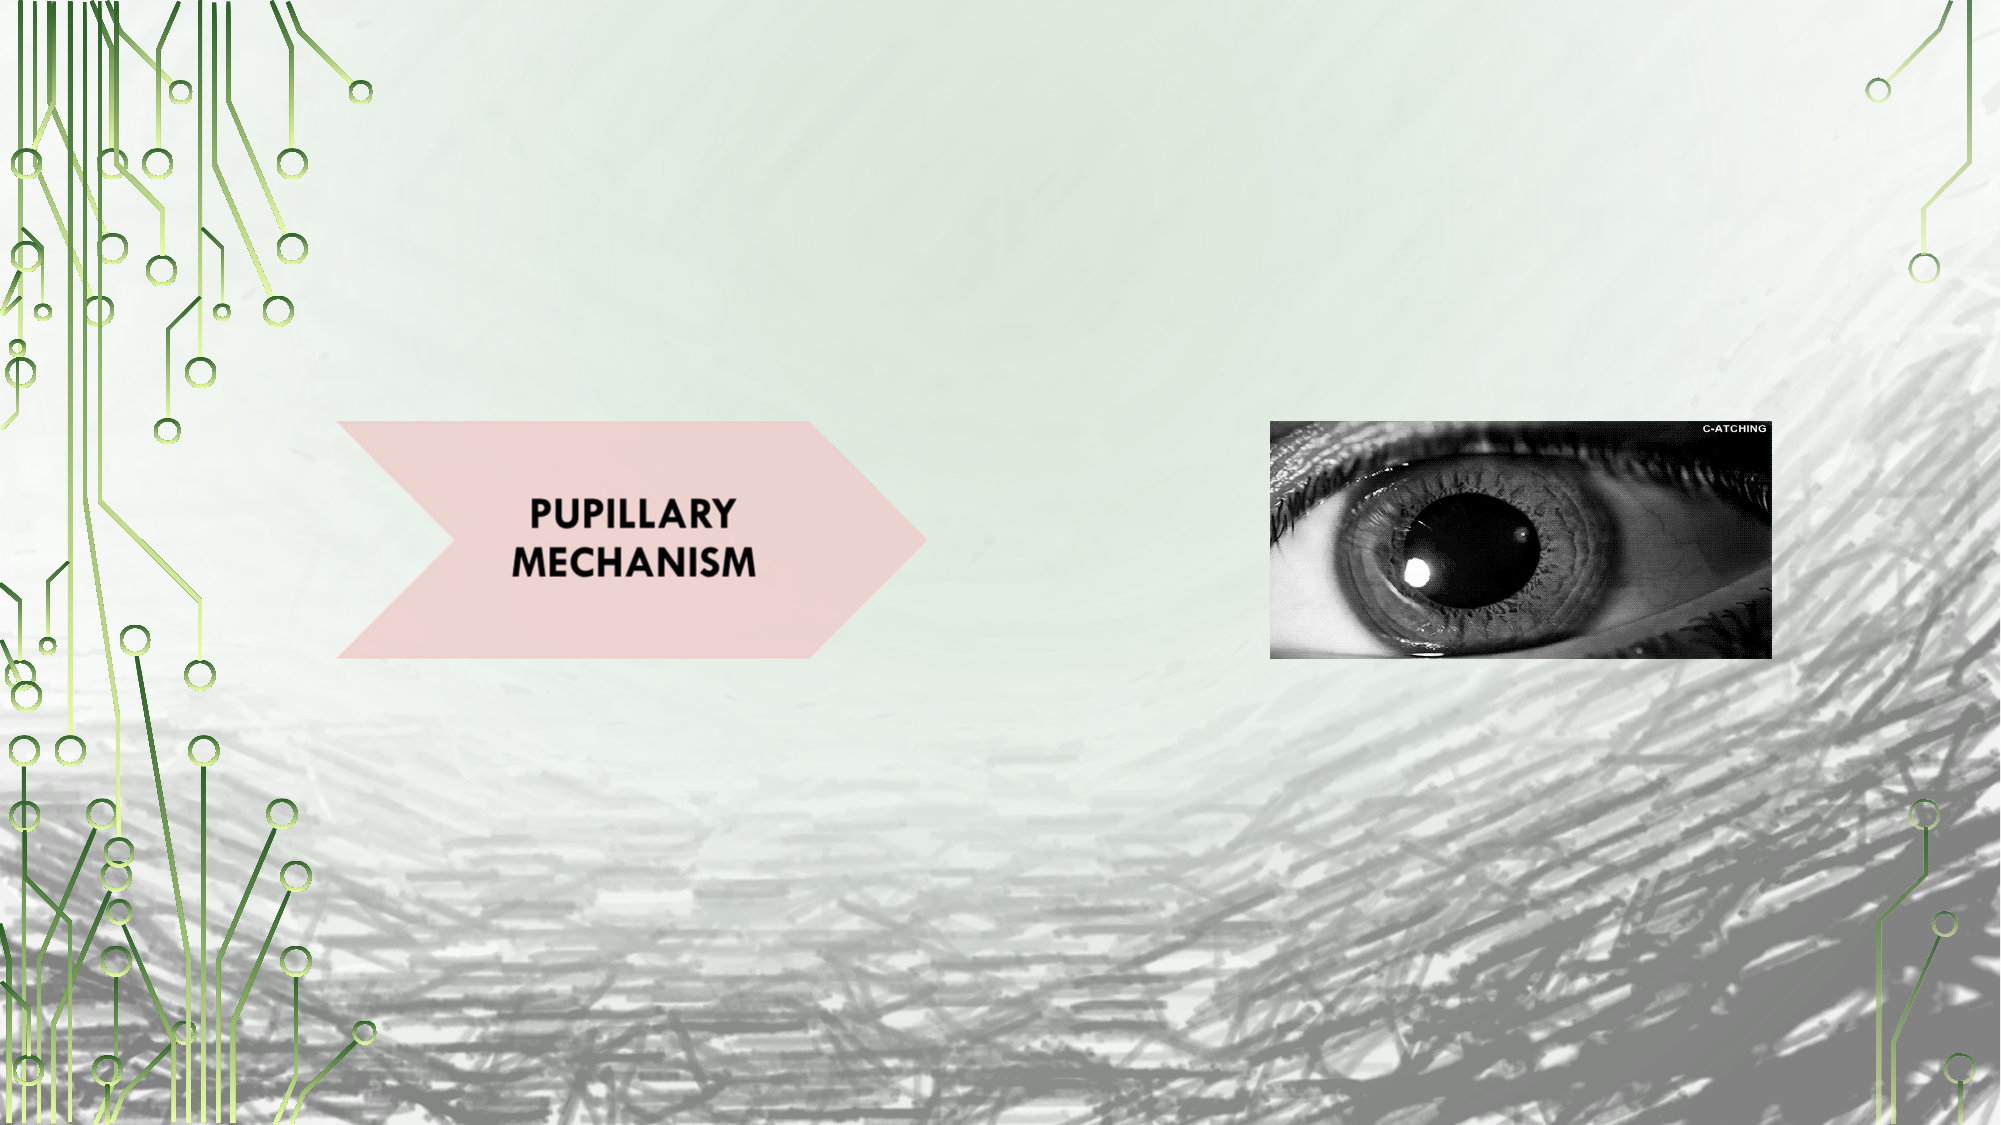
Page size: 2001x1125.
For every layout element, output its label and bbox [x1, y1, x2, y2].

text_box [335, 421, 1772, 660]
